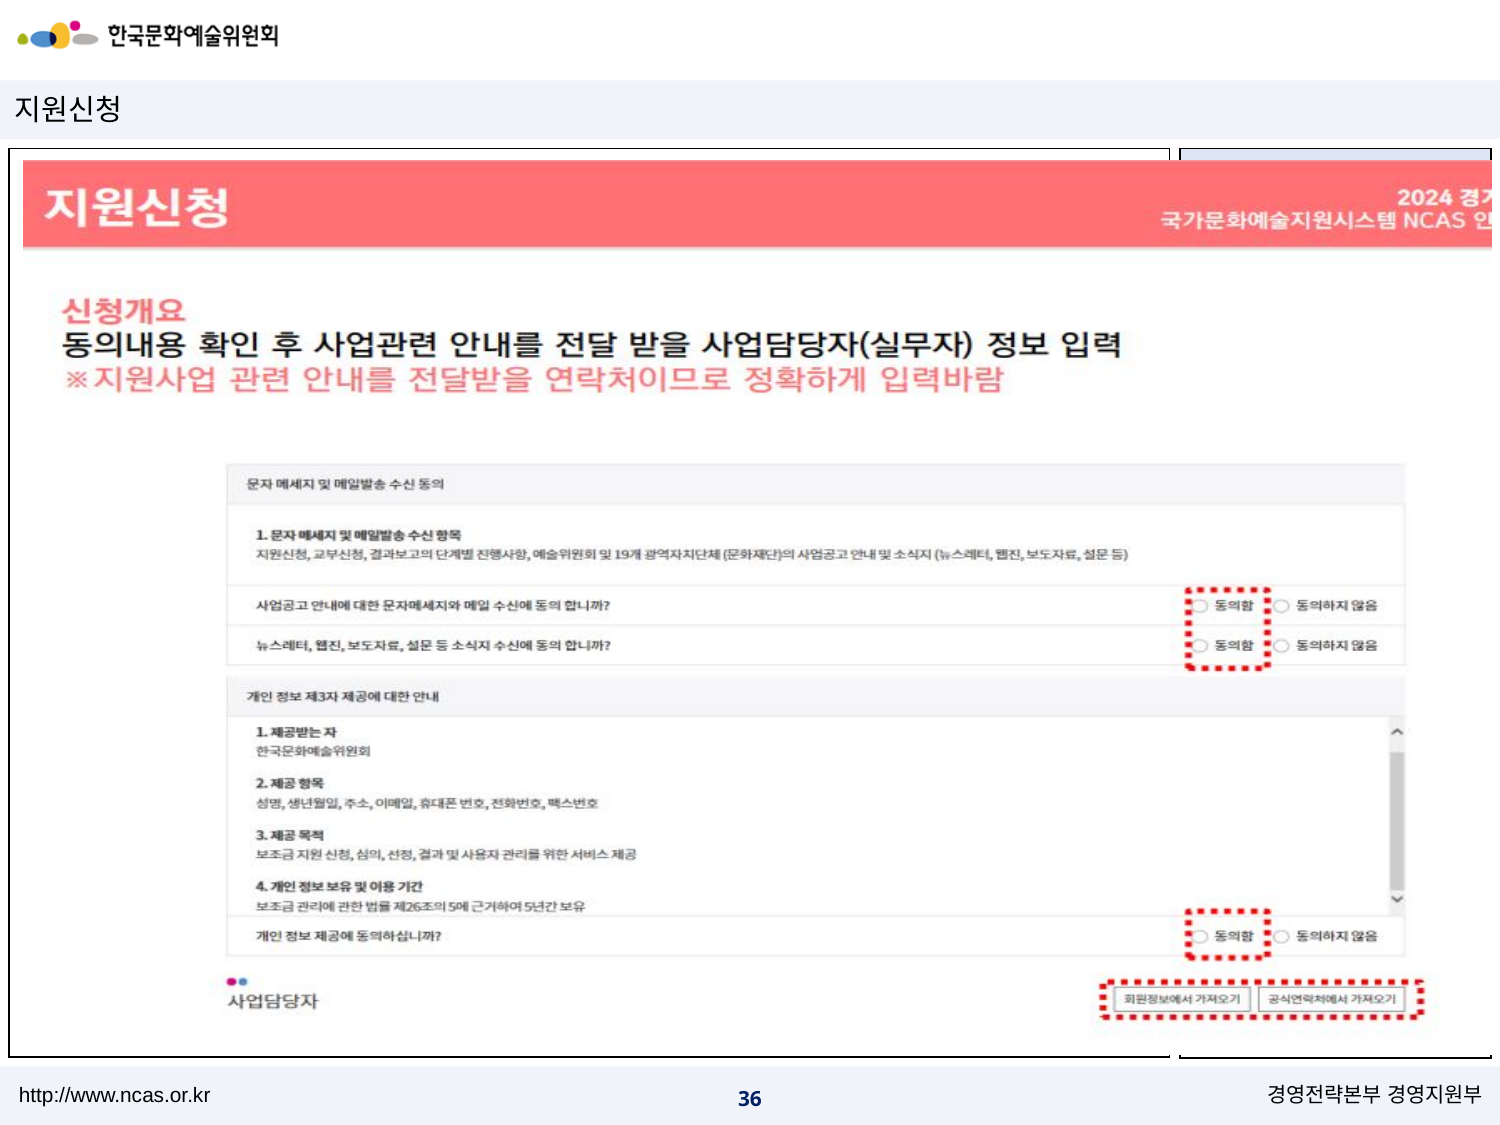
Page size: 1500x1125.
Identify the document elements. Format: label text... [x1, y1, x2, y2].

text_box 지원신청 [0, 83, 455, 134]
picture [13, 15, 285, 55]
picture [23, 160, 1492, 1056]
